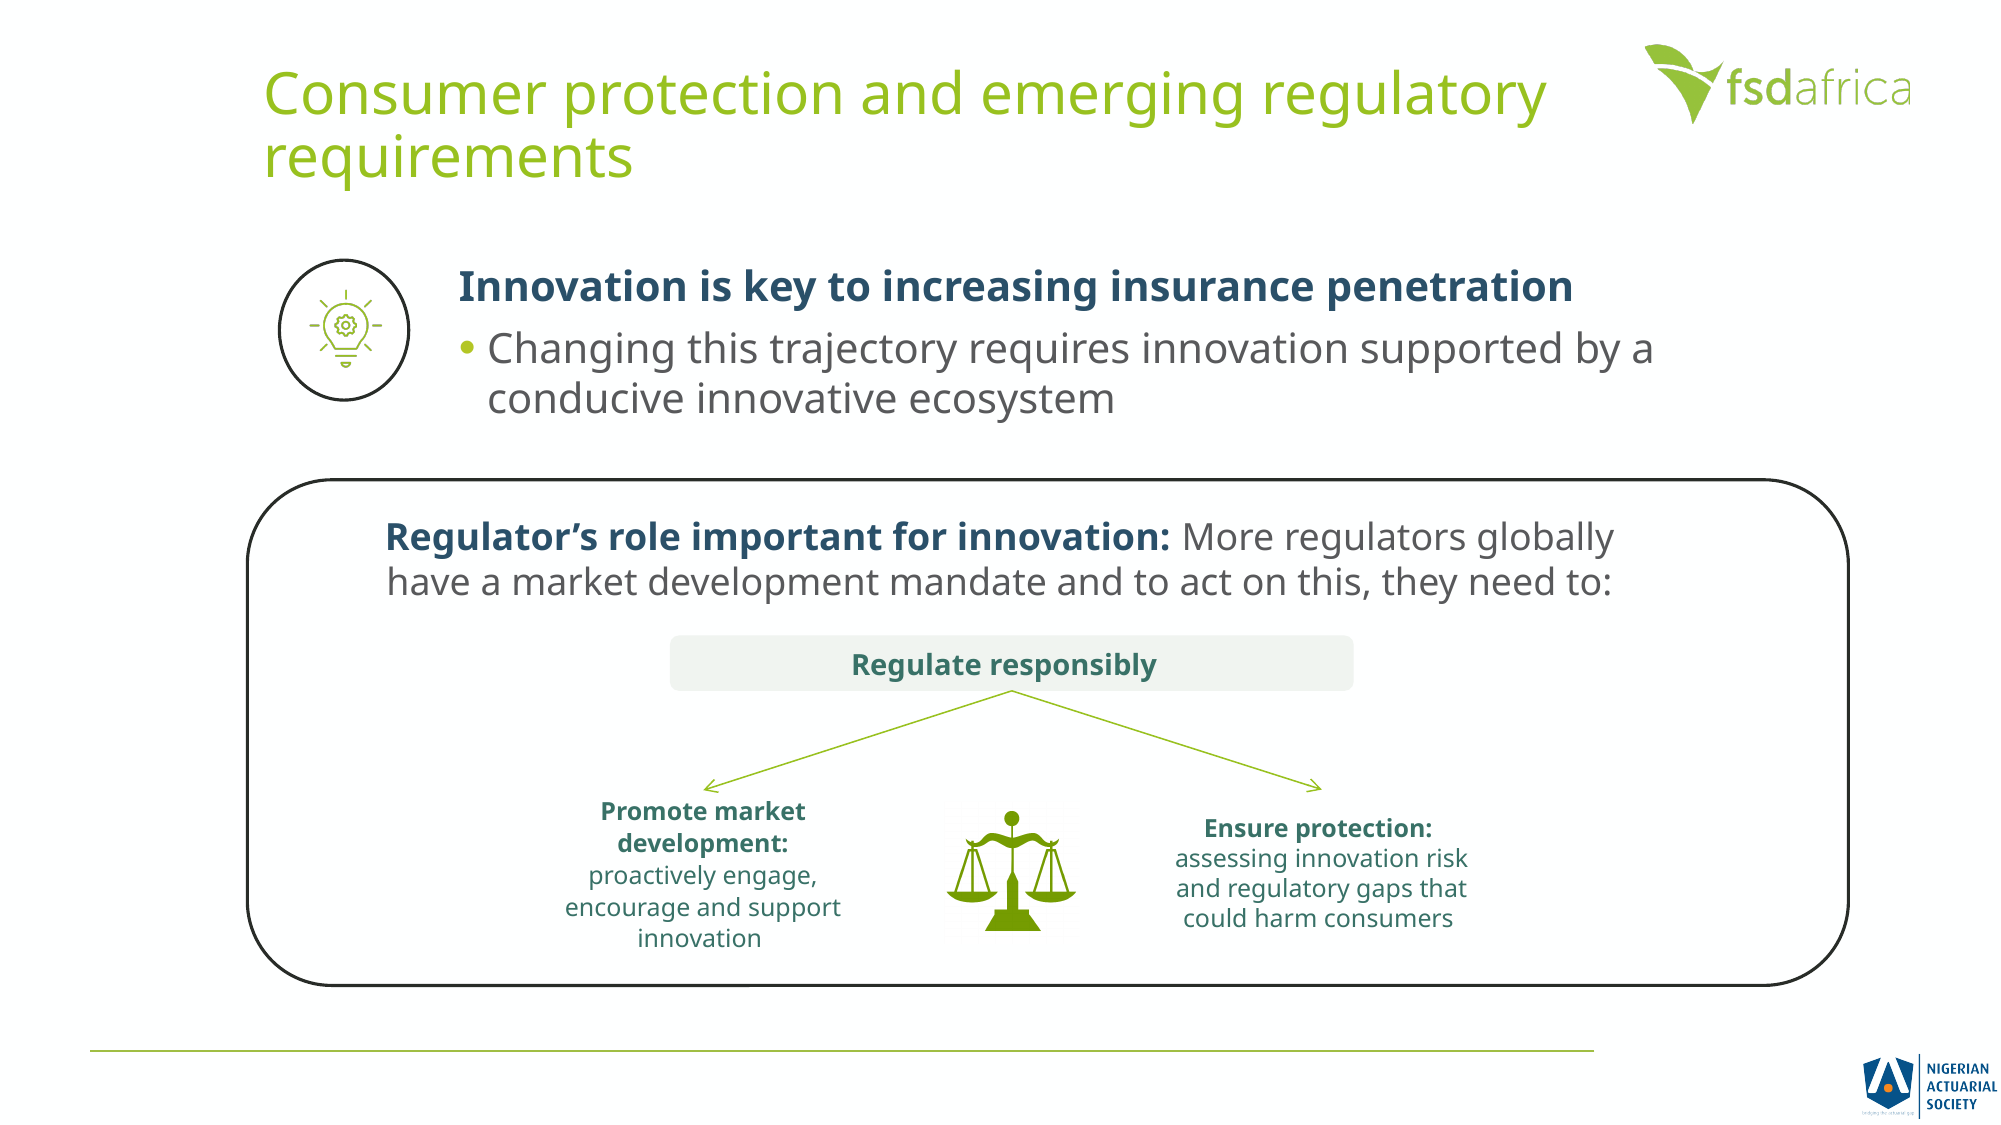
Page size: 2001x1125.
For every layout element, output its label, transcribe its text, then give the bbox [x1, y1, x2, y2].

text_box Innovation is key to increasing insurance penetration Changing this trajectory requires innovation supported by a conducive innovative ecosystem [444, 252, 1738, 430]
text_box Ensure protection: assessing innovation risk and regulatory gaps that could harm consumers [1143, 788, 1501, 958]
text_box [247, 479, 1849, 986]
picture [303, 286, 390, 372]
list Consumer protection and emerging regulatory requirements [170, 100, 1641, 153]
text_box Regulator’s role important for innovation: More regulators globally have a market development mandate and to act on this, they need to: [353, 505, 1647, 611]
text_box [1011, 690, 1322, 790]
text_box [279, 260, 409, 401]
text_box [703, 690, 1012, 791]
picture [1855, 1047, 2000, 1124]
text_box Promote market development: proactively engage, encourage and support innovation [499, 789, 907, 958]
text_box Regulate responsibly [668, 634, 1355, 692]
picture [943, 801, 1080, 944]
